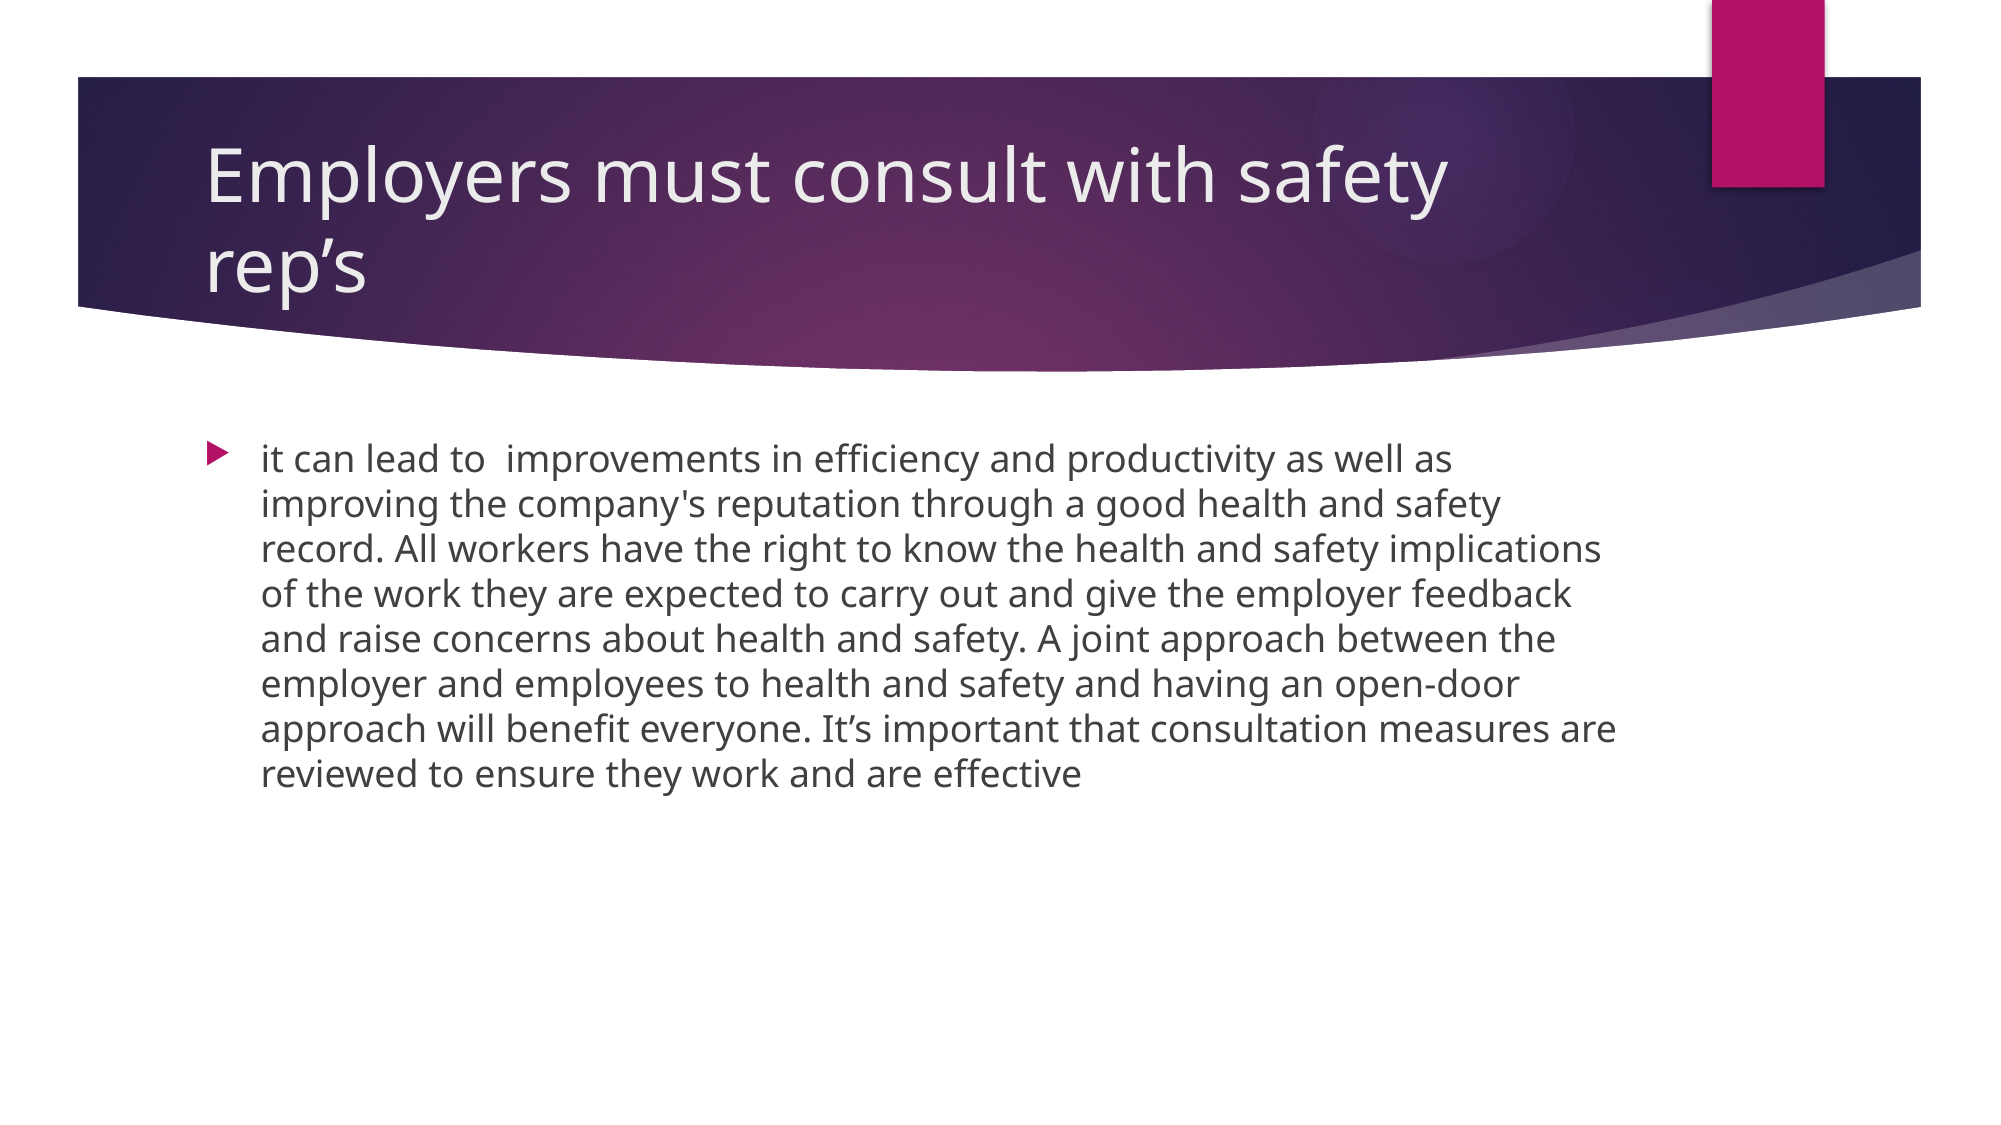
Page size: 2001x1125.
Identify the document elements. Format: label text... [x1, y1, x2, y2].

title Employers must consult with safety rep’s [189, 159, 1627, 276]
list it can lead to improvements in efficiency and productivity as well as improving the company's reputation through a good health and safety record. All workers have the right to know the health and safety implications of the work they are expected to carry out and give the employer feedback and raise concerns about health and safety. A joint approach between the employer and employees to health and safety and having an open-door approach will benefit everyone. It’s important that consultation measures are reviewed to ensure they work and are effective [189, 427, 1638, 988]
